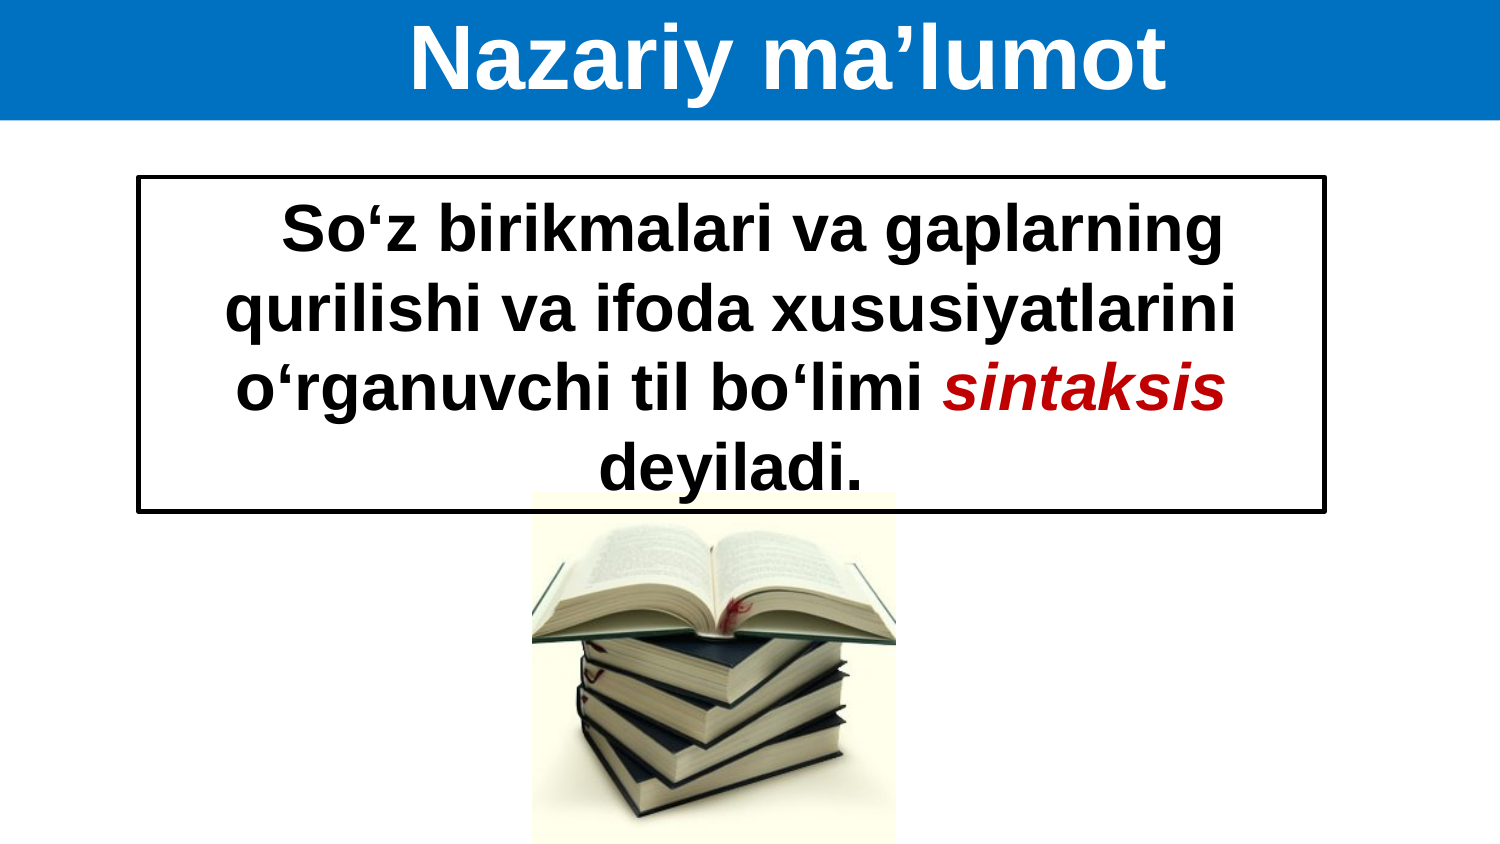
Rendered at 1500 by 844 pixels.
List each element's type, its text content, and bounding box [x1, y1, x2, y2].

title Nazariy ma’lumot [0, 0, 1500, 121]
picture [532, 492, 896, 844]
text_box So‘z birikmalari va gaplarning qurilishi va ifoda xususiyatlarini o‘rganuvchi til bo‘limi sintaksis deyiladi. [138, 176, 1325, 512]
